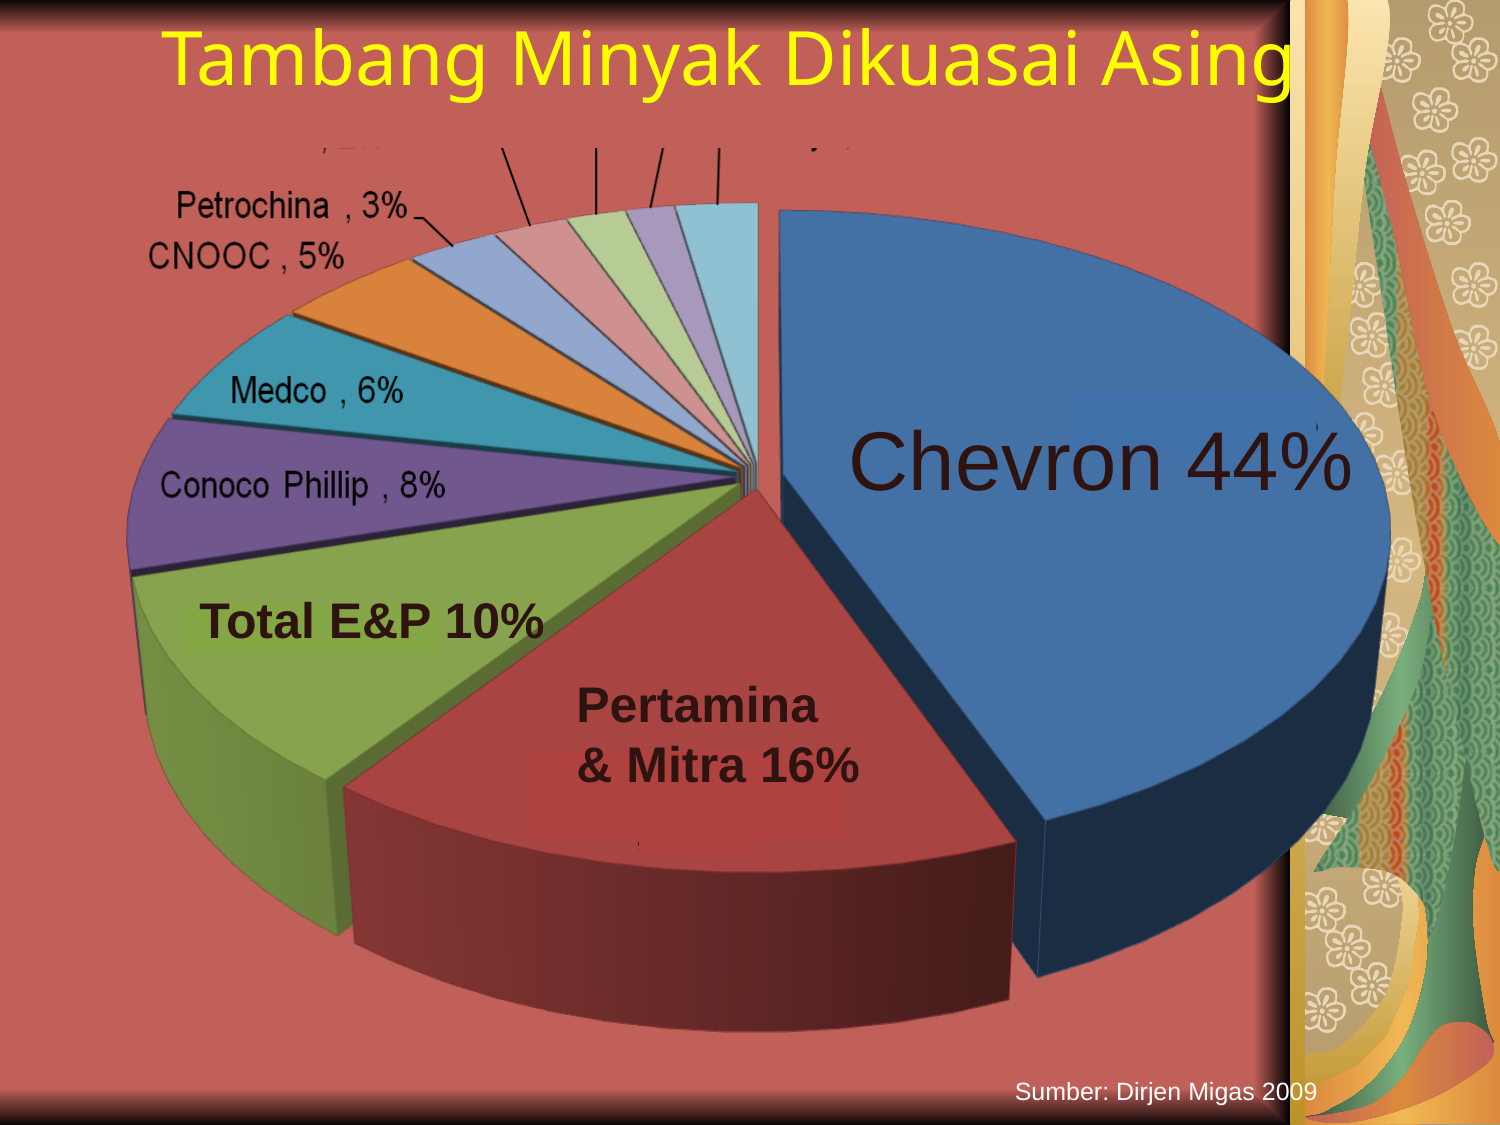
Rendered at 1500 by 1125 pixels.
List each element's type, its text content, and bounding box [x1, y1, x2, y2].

text_box Tambang Minyak Dikuasai Asing [123, 3, 1335, 87]
picture [105, 144, 1500, 1060]
text_box Sumber: Dirjen Migas 2009 [844, 1068, 1334, 1113]
